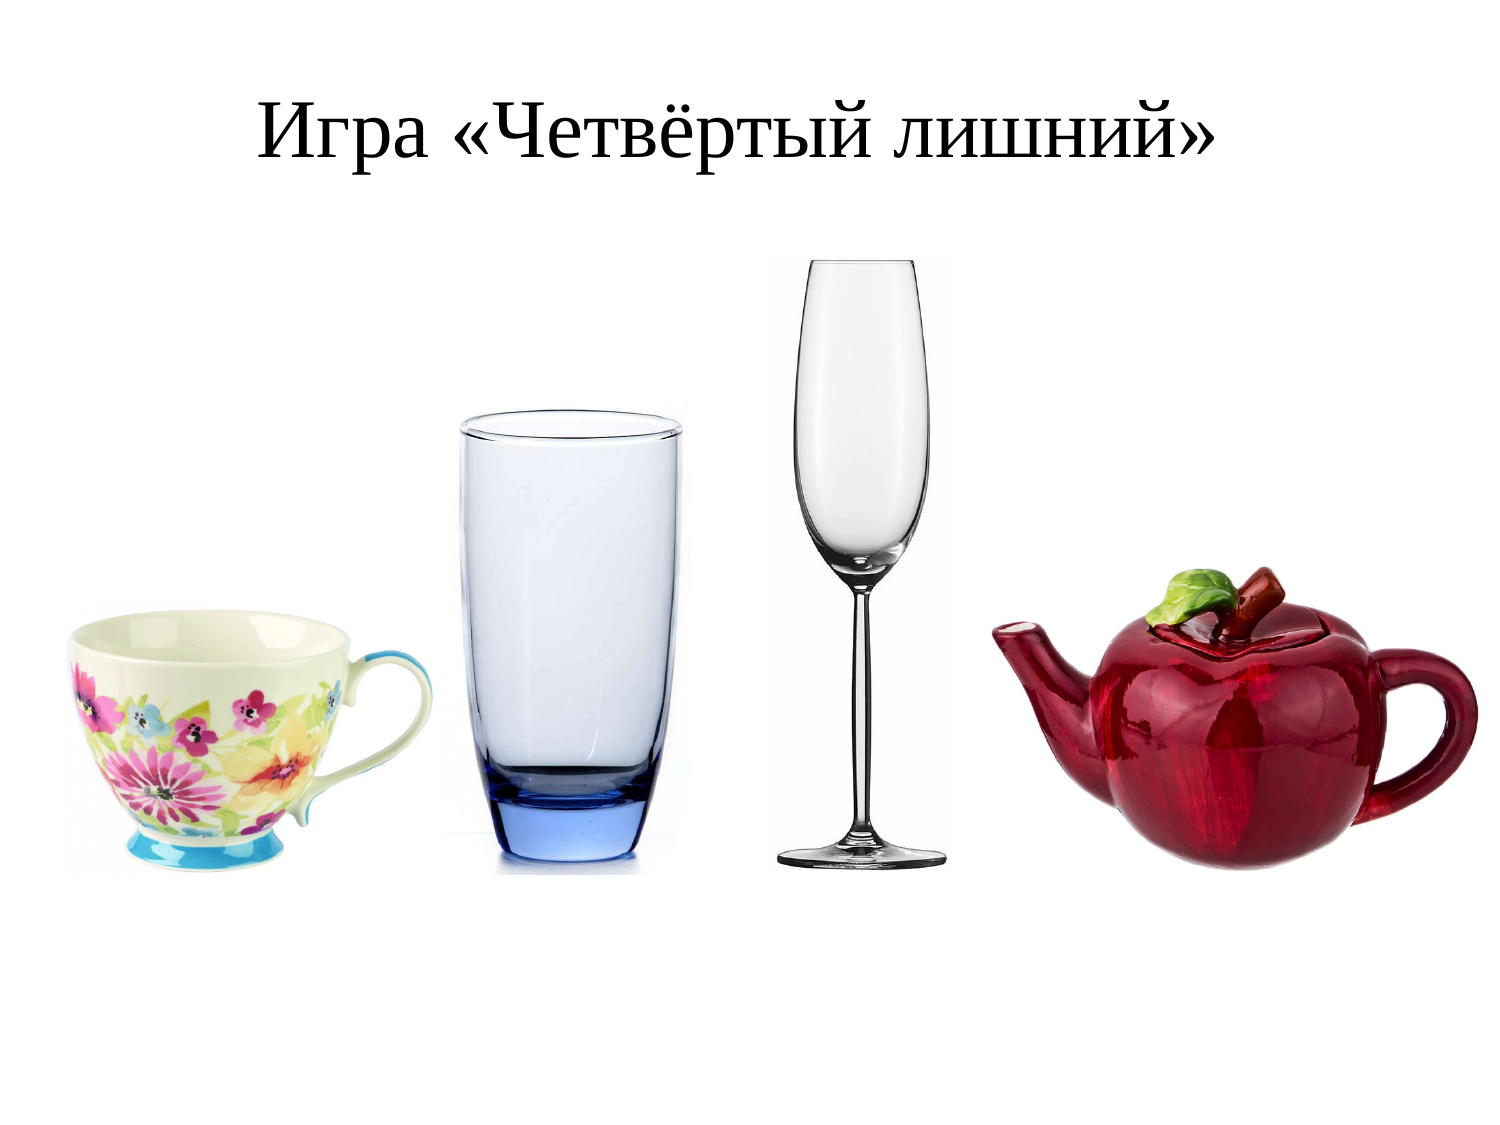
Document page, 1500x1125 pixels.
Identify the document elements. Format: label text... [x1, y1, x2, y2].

picture [761, 254, 950, 876]
picture [63, 390, 691, 876]
text_box Игра «Четвёртый лишний» [135, 66, 1341, 182]
picture [985, 554, 1483, 876]
